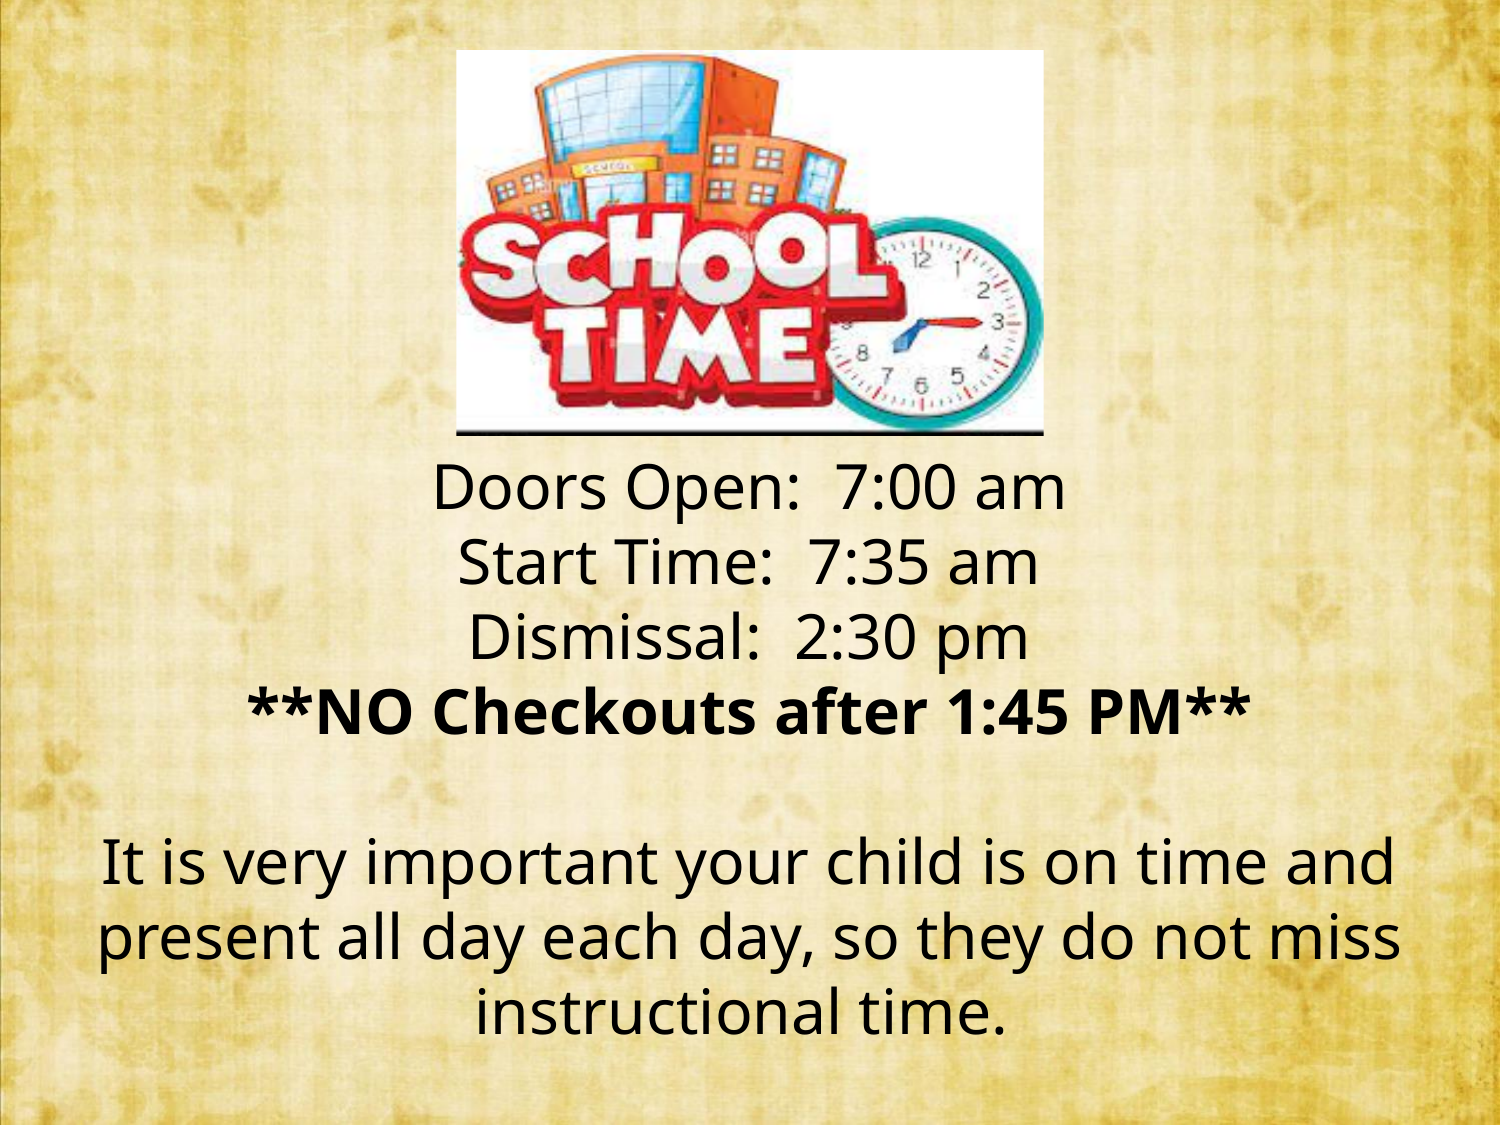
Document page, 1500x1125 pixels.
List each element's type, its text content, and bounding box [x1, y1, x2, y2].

picture [0, 0, 1500, 1125]
text_box Doors Open: 7:00 am Start Time: 7:35 am Dismissal: 2:30 pm **NO Checkouts after 1:45 PM** It is very important your child is on time and present all day each day, so they do not miss instructional time. [24, 440, 1475, 1055]
